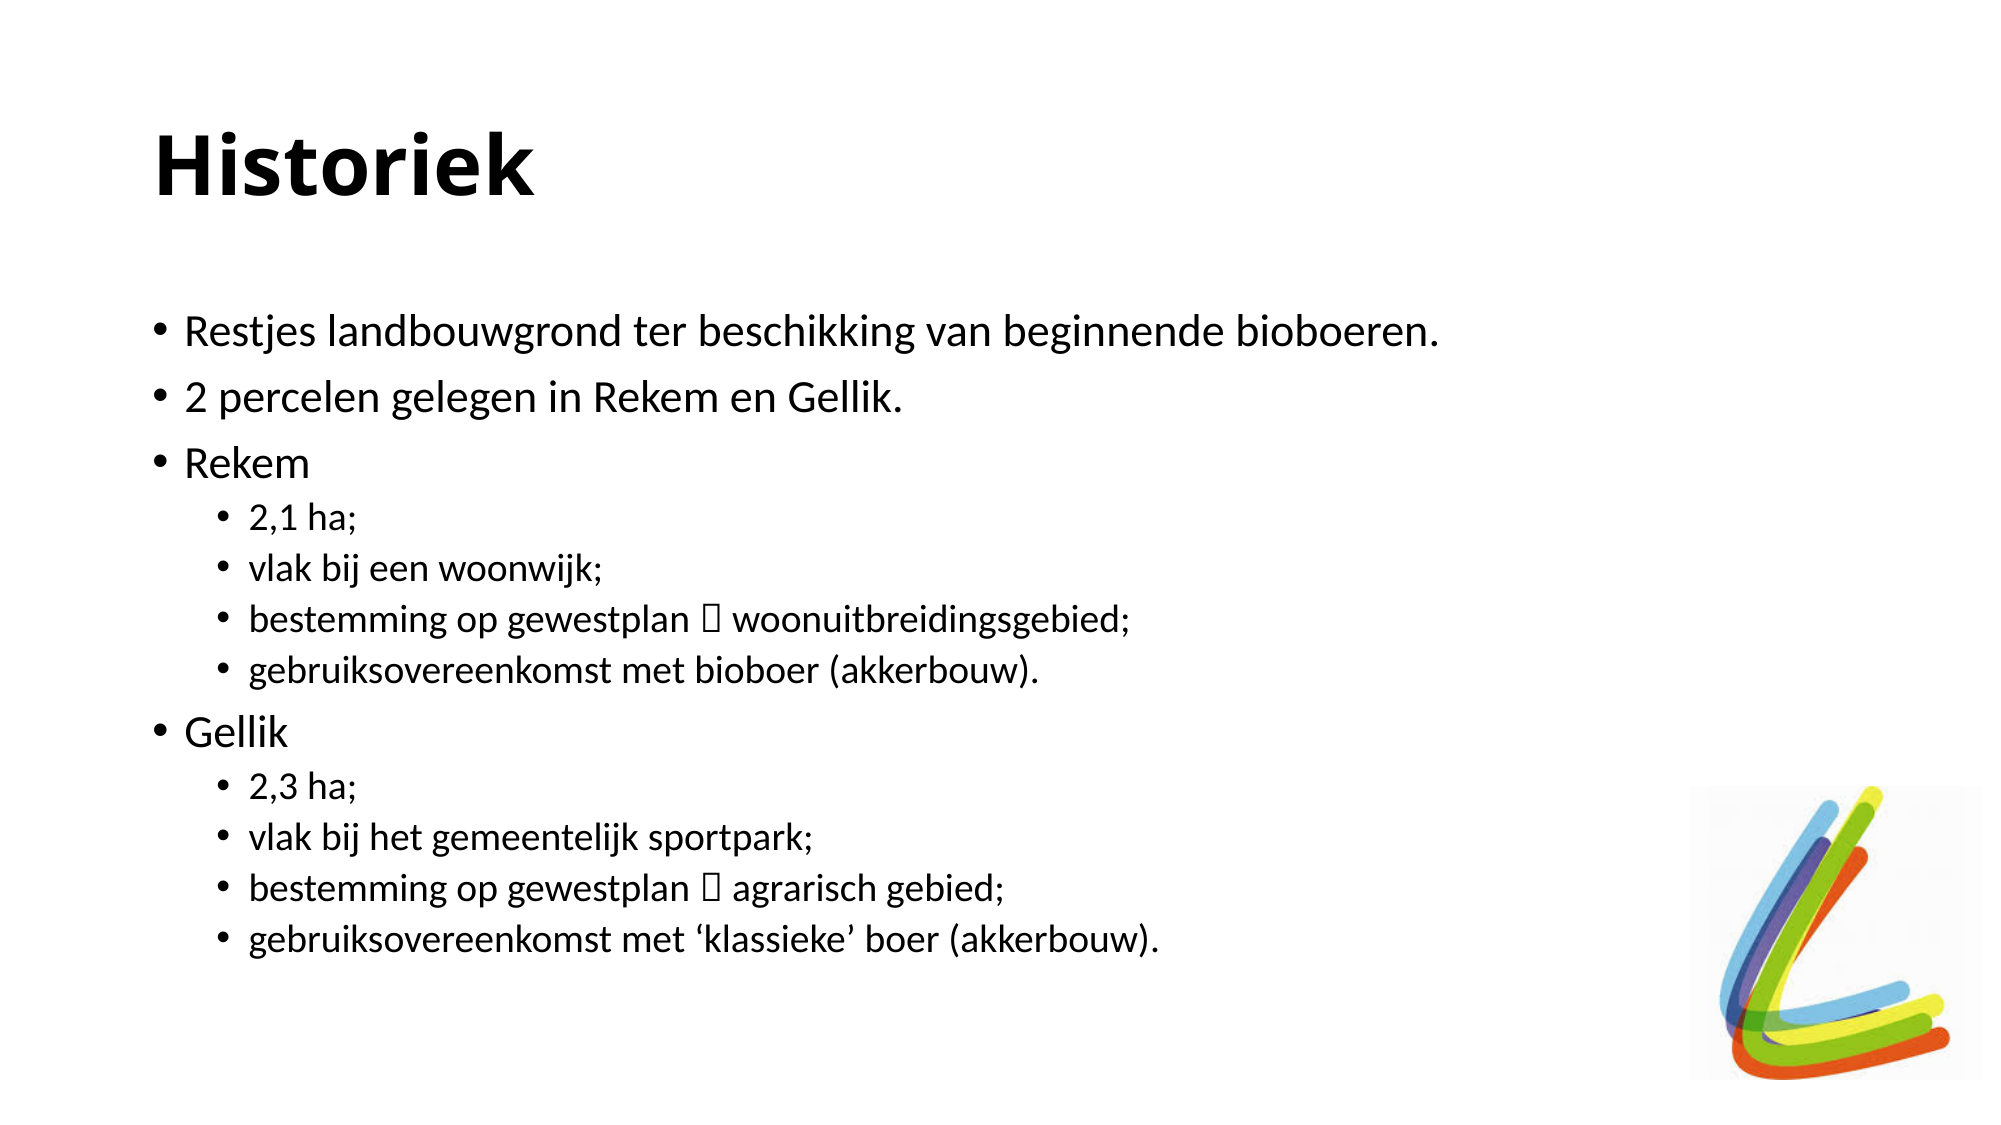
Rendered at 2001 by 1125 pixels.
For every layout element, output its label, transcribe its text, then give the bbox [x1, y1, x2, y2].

picture [1689, 786, 1983, 1080]
title Historiek [137, 59, 1863, 278]
list Restjes landbouwgrond ter beschikking van beginnende bioboeren. 2 percelen gelegen in Rekem en Gellik. Rekem 2,1 ha; vlak bij een woonwijk; bestemming op gewestplan  woonuitbreidingsgebied; gebruiksovereenkomst met bioboer (akkerbouw). Gellik 2,3 ha; vlak bij het gemeentelijk sportpark; bestemming op gewestplan  agrarisch gebied; gebruiksovereenkomst met ‘klassieke’ boer (akkerbouw). [137, 299, 1863, 975]
